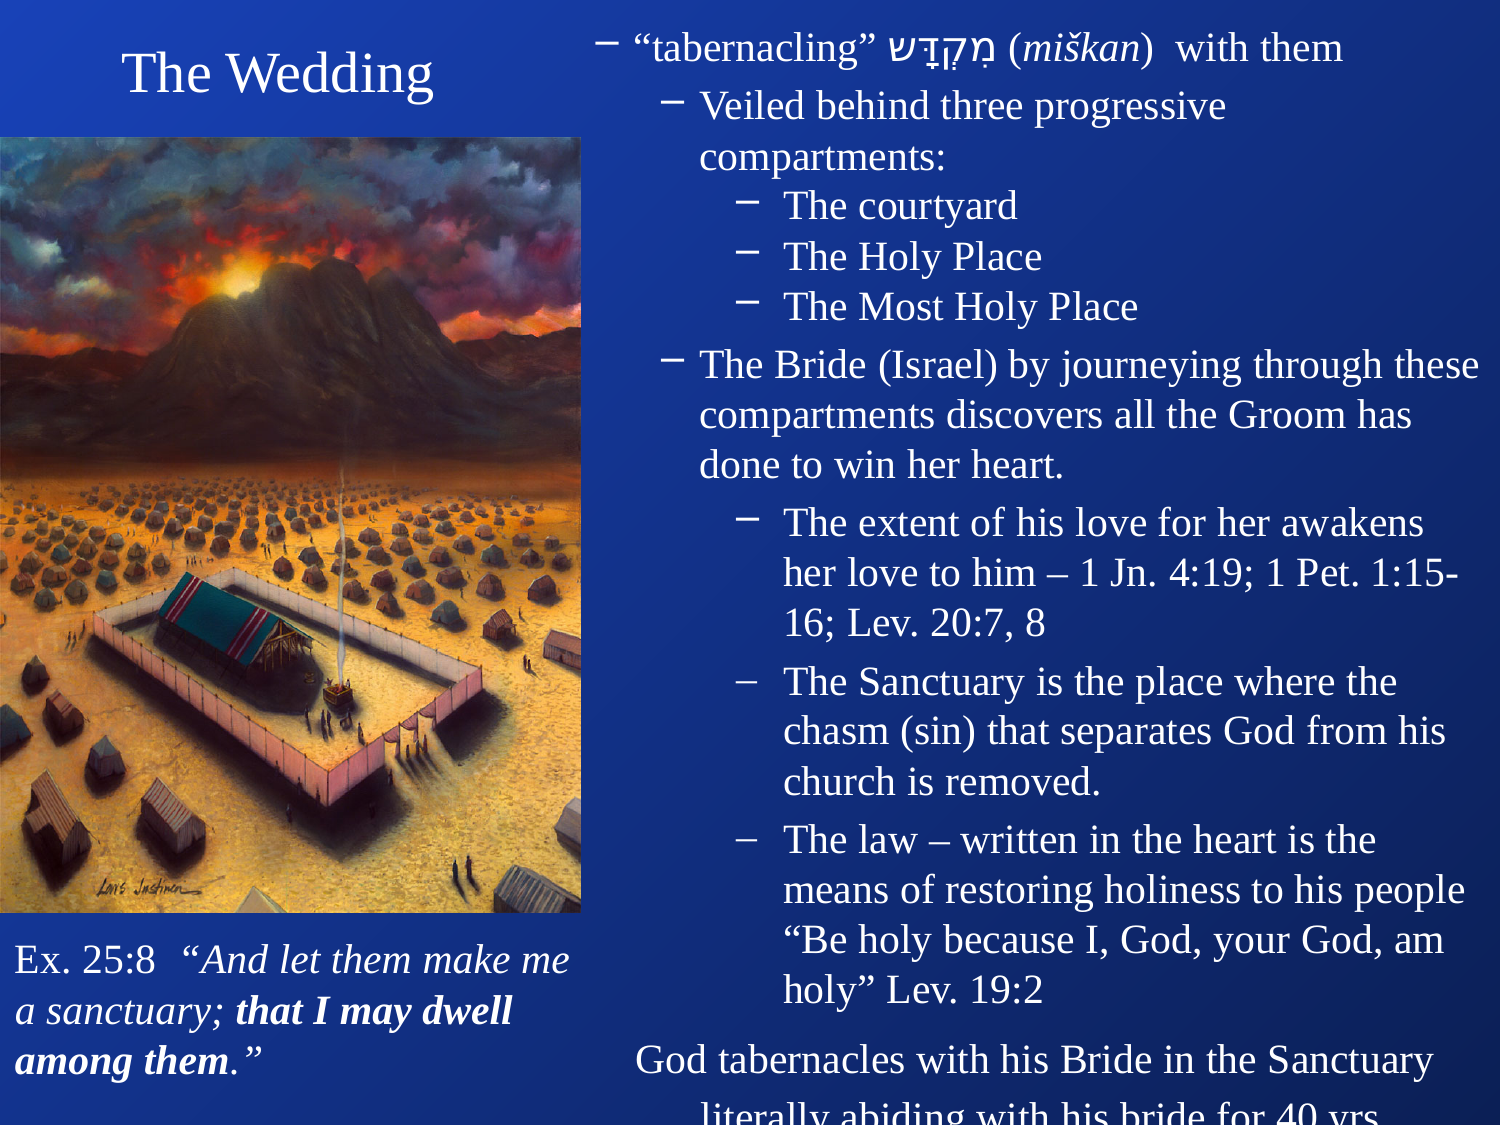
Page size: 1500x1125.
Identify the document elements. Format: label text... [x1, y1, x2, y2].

text_box “tabernacling” מִקְדָּש (miškan) with them Veiled behind three progressive compartments: The courtyard The Holy Place The Most Holy Place The Bride (Israel) by journeying through these compartments discovers all the Groom has done to win her heart. The extent of his love for her awakens her love to him – 1 Jn. 4:19; 1 Pet. 1:15-16; Lev. 20:7, 8 The Sanctuary is the place where the chasm (sin) that separates God from his church is removed. The law – written in the heart is the means of restoring holiness to his people “Be holy because I, God, your God, am holy” Lev. 19:2 God tabernacles with his Bride in the Sanctuary literally abiding with his bride for 40 yrs [580, 12, 1500, 1125]
picture [0, 137, 582, 913]
title The Wedding [0, 0, 581, 135]
text_box Ex. 25:8 “And let them make me a sanctuary; that I may dwell among them.” [0, 924, 580, 1090]
